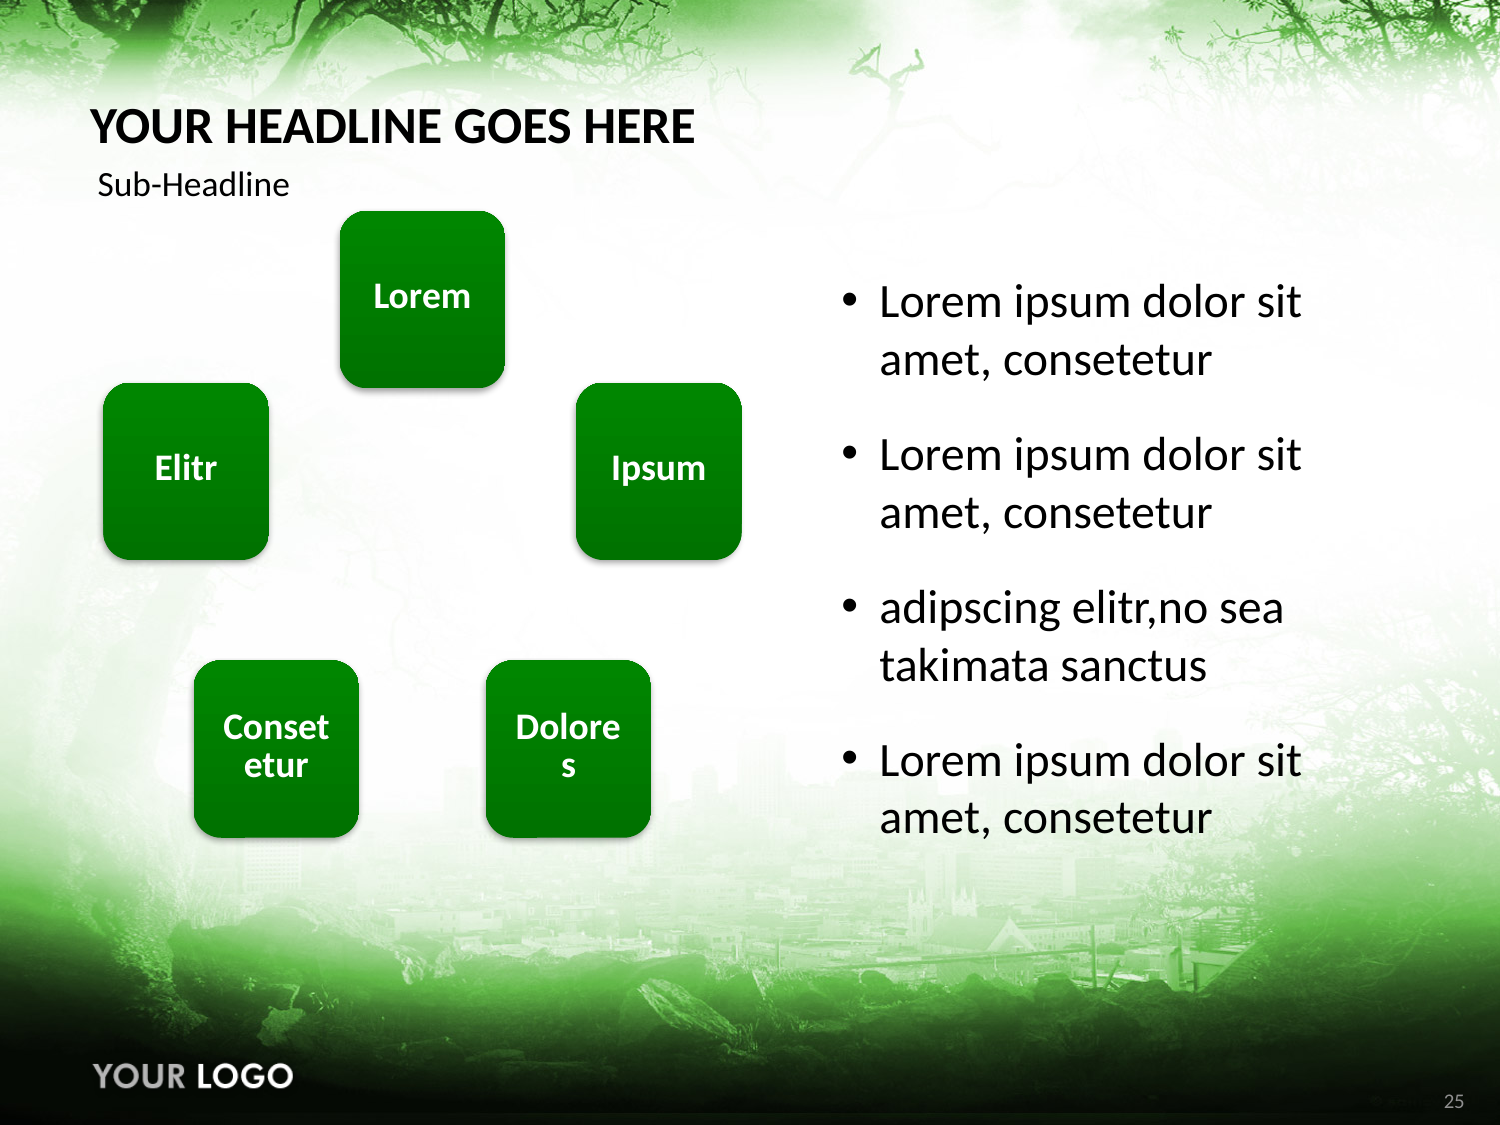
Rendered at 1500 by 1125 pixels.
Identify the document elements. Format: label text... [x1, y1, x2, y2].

list Lorem ipsum dolor sit amet, consetetur Lorem ipsum dolor sit amet, consetetur adipscing elitr,no sea takimata sanctus Lorem ipsum dolor sit amet, consetetur [820, 262, 1425, 973]
slide_number 25 [1408, 1079, 1480, 1125]
text_box Sub-Headline [82, 142, 1433, 223]
title YOUR HEADLINE GOES HERE [75, 84, 1425, 167]
picture [0, 0, 1500, 1125]
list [91, 193, 754, 903]
